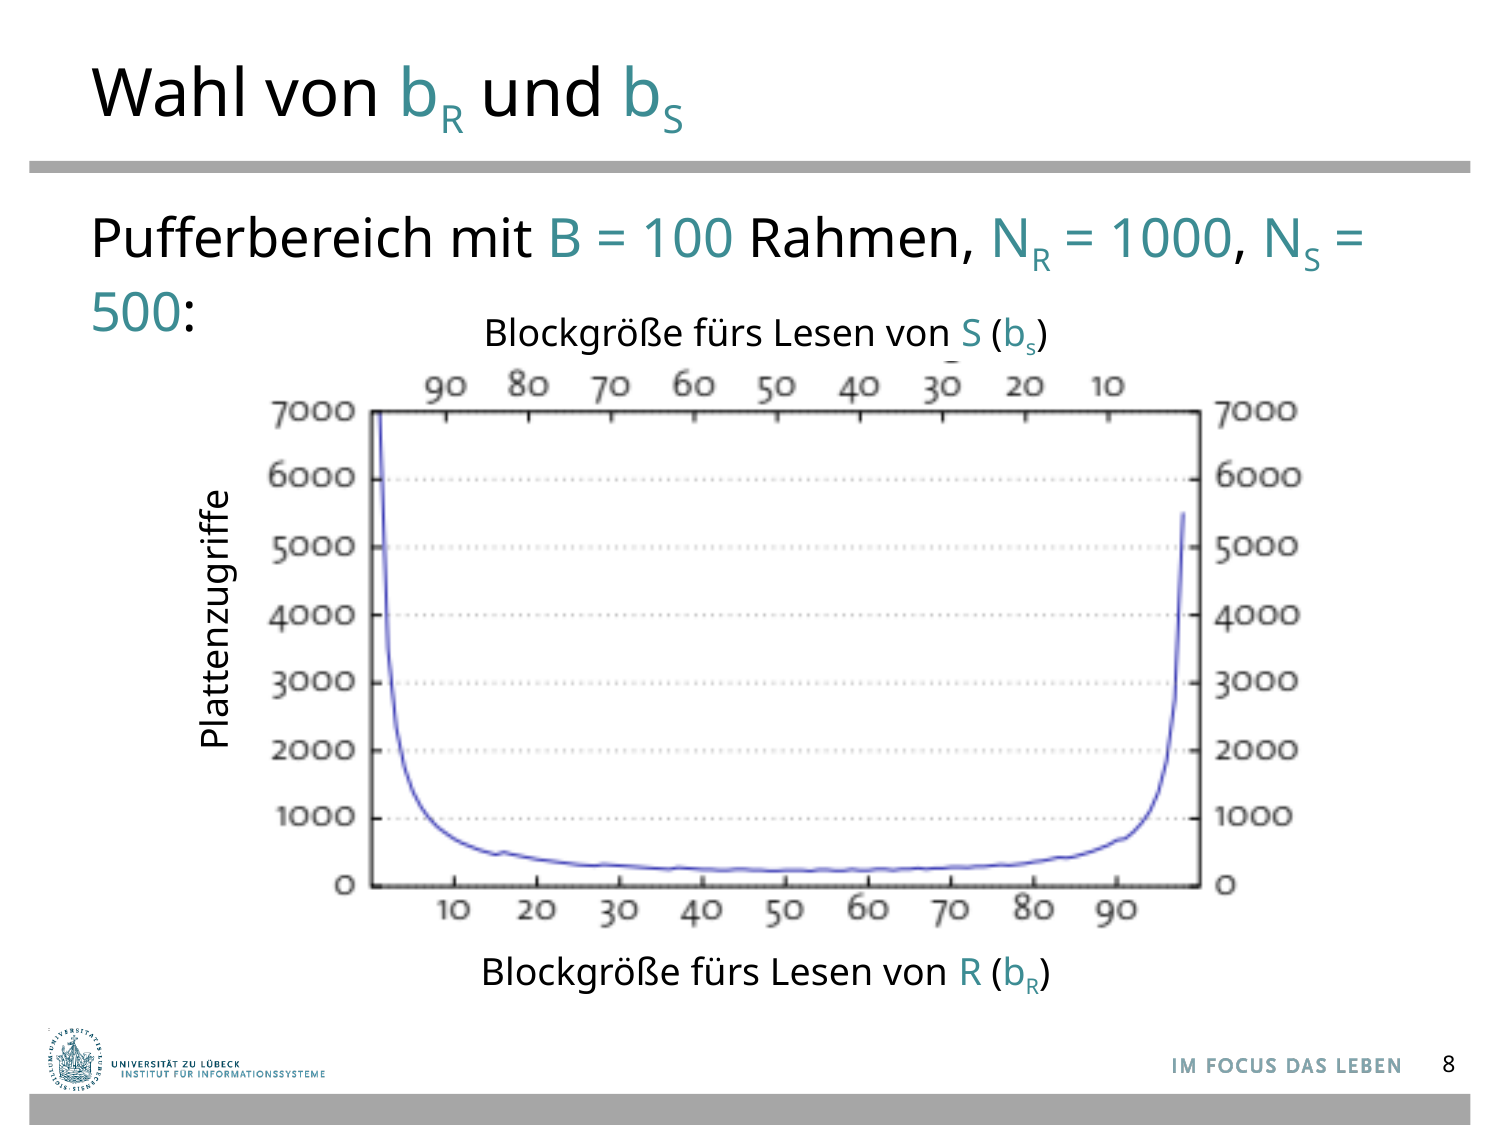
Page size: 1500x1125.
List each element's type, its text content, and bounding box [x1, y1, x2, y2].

picture [265, 361, 1309, 929]
list Pufferbereich mit B = 100 Rahmen, NR = 1000, NS = 500: [75, 196, 1425, 1012]
picture [1173, 1058, 1305, 1073]
text_box Blockgröße fürs Lesen von R (bR) [465, 940, 1066, 1007]
text_box Blockgröße fürs Lesen von S (bs) [468, 301, 1063, 360]
text_box Plattenzugriffe [182, 474, 243, 766]
title Wahl von bR und bS [76, 42, 1427, 126]
slide_number 8 [1305, 1050, 1471, 1083]
